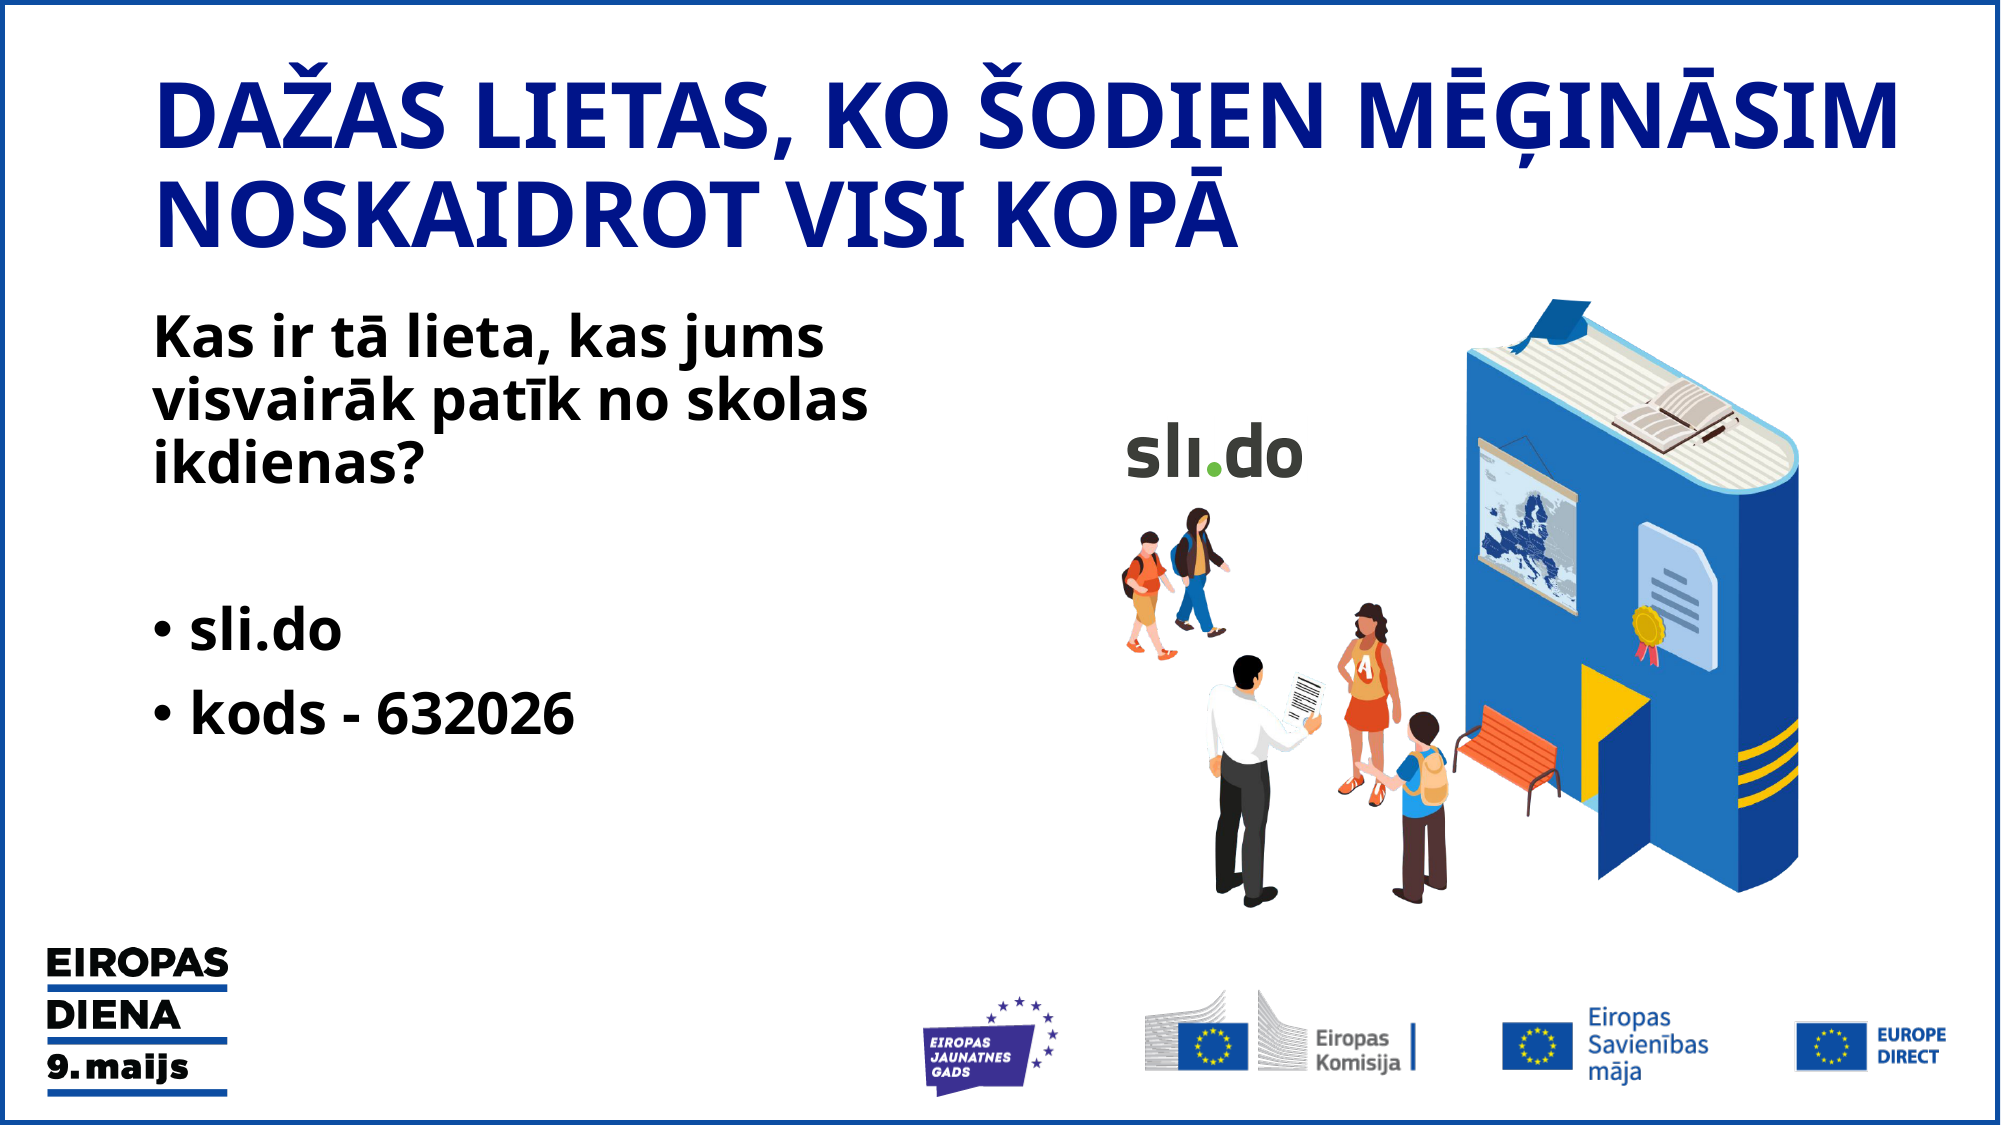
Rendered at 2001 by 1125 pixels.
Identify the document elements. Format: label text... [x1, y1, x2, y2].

title DAŽAS LIETAS, KO ŠODIEN MĒĢINĀSIM NOSKAIDROT VISI KOPĀ [137, 59, 1961, 278]
picture [1121, 299, 1799, 908]
picture [47, 947, 228, 1097]
picture [923, 989, 1946, 1097]
list Kas ir tā lieta, kas jums visvairāk patīk no skolas ikdienas? sli.do kods - 632026 [137, 299, 1092, 1014]
